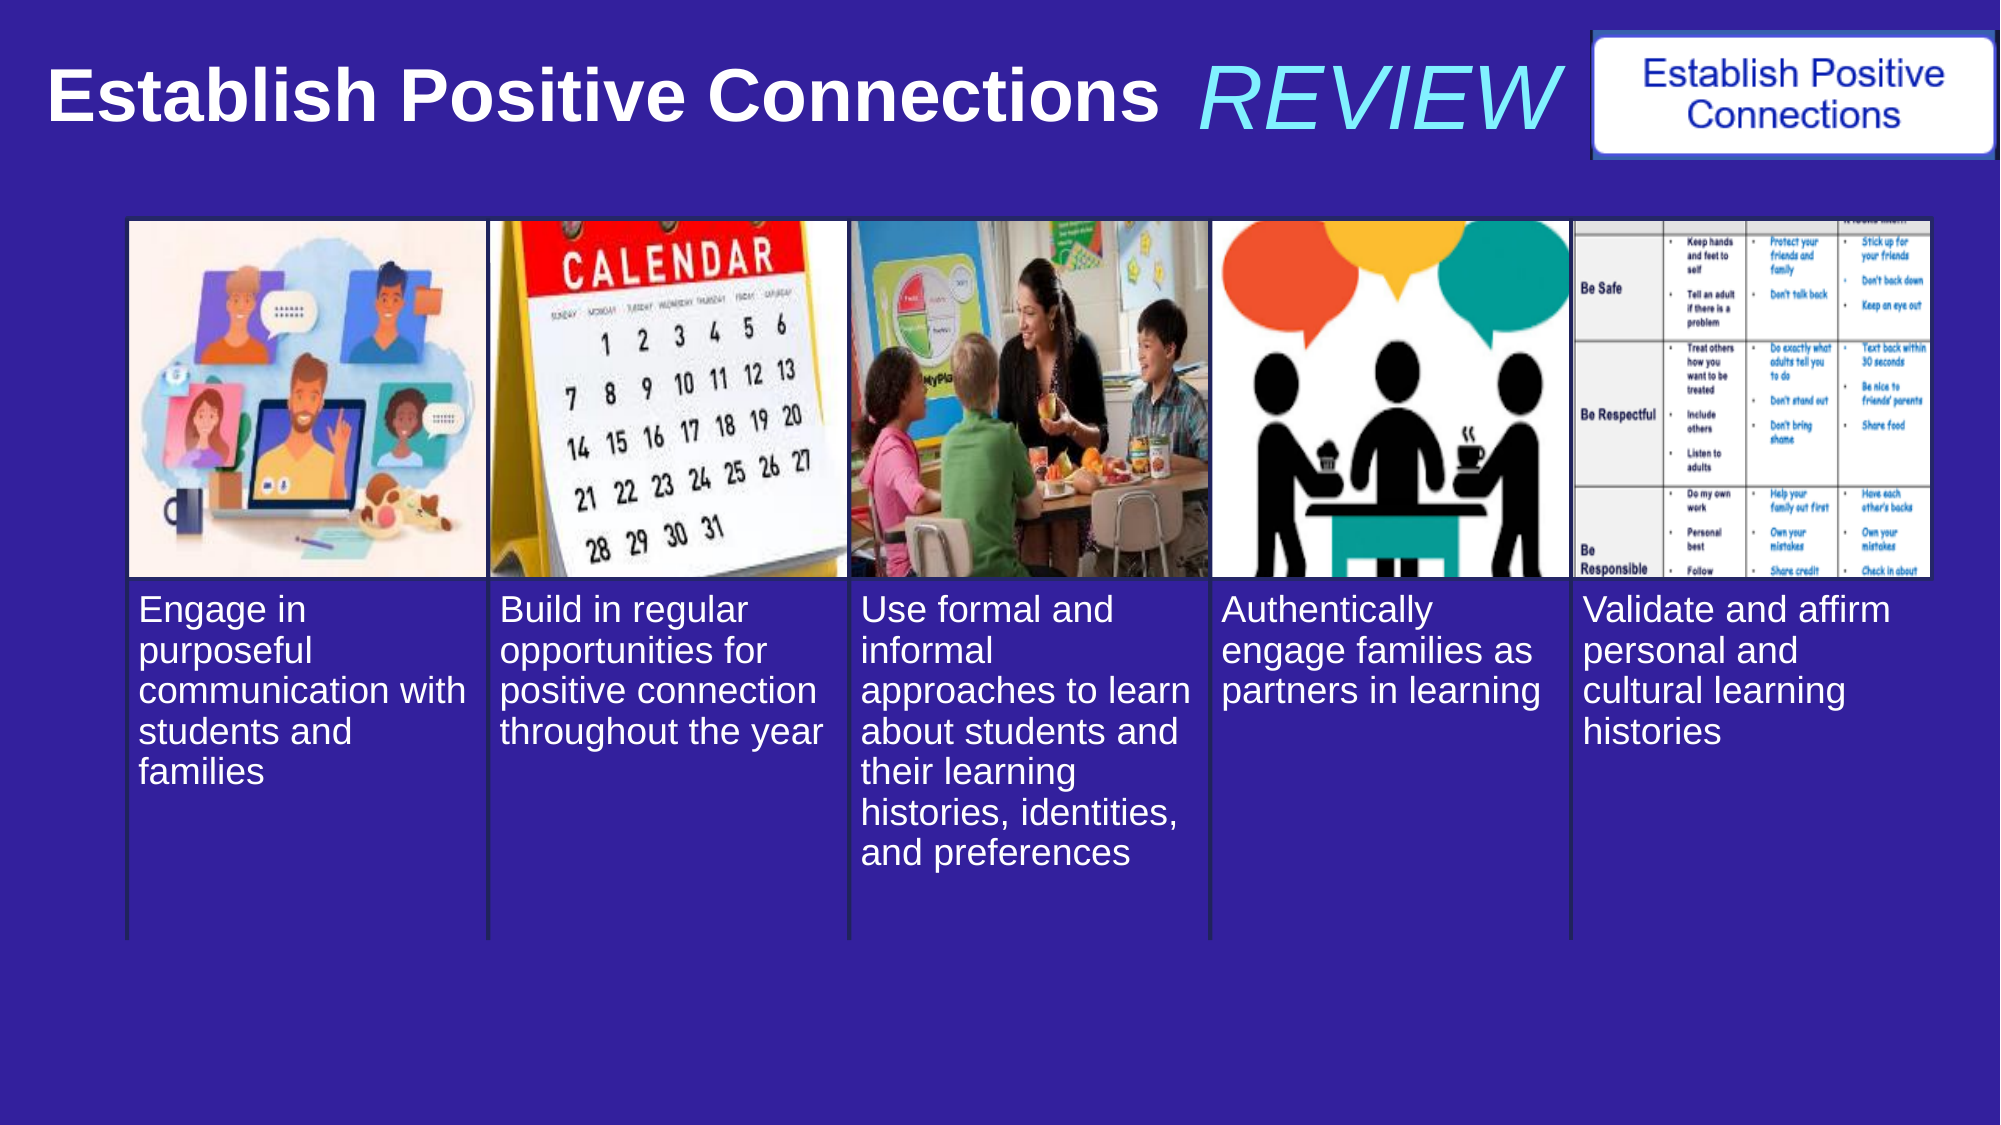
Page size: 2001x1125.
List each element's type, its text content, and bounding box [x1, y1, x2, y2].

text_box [126, 191, 1933, 967]
picture [1590, 30, 2000, 160]
title Establish Positive Connections [31, 31, 1713, 170]
text_box REVIEW [1182, 30, 1575, 156]
